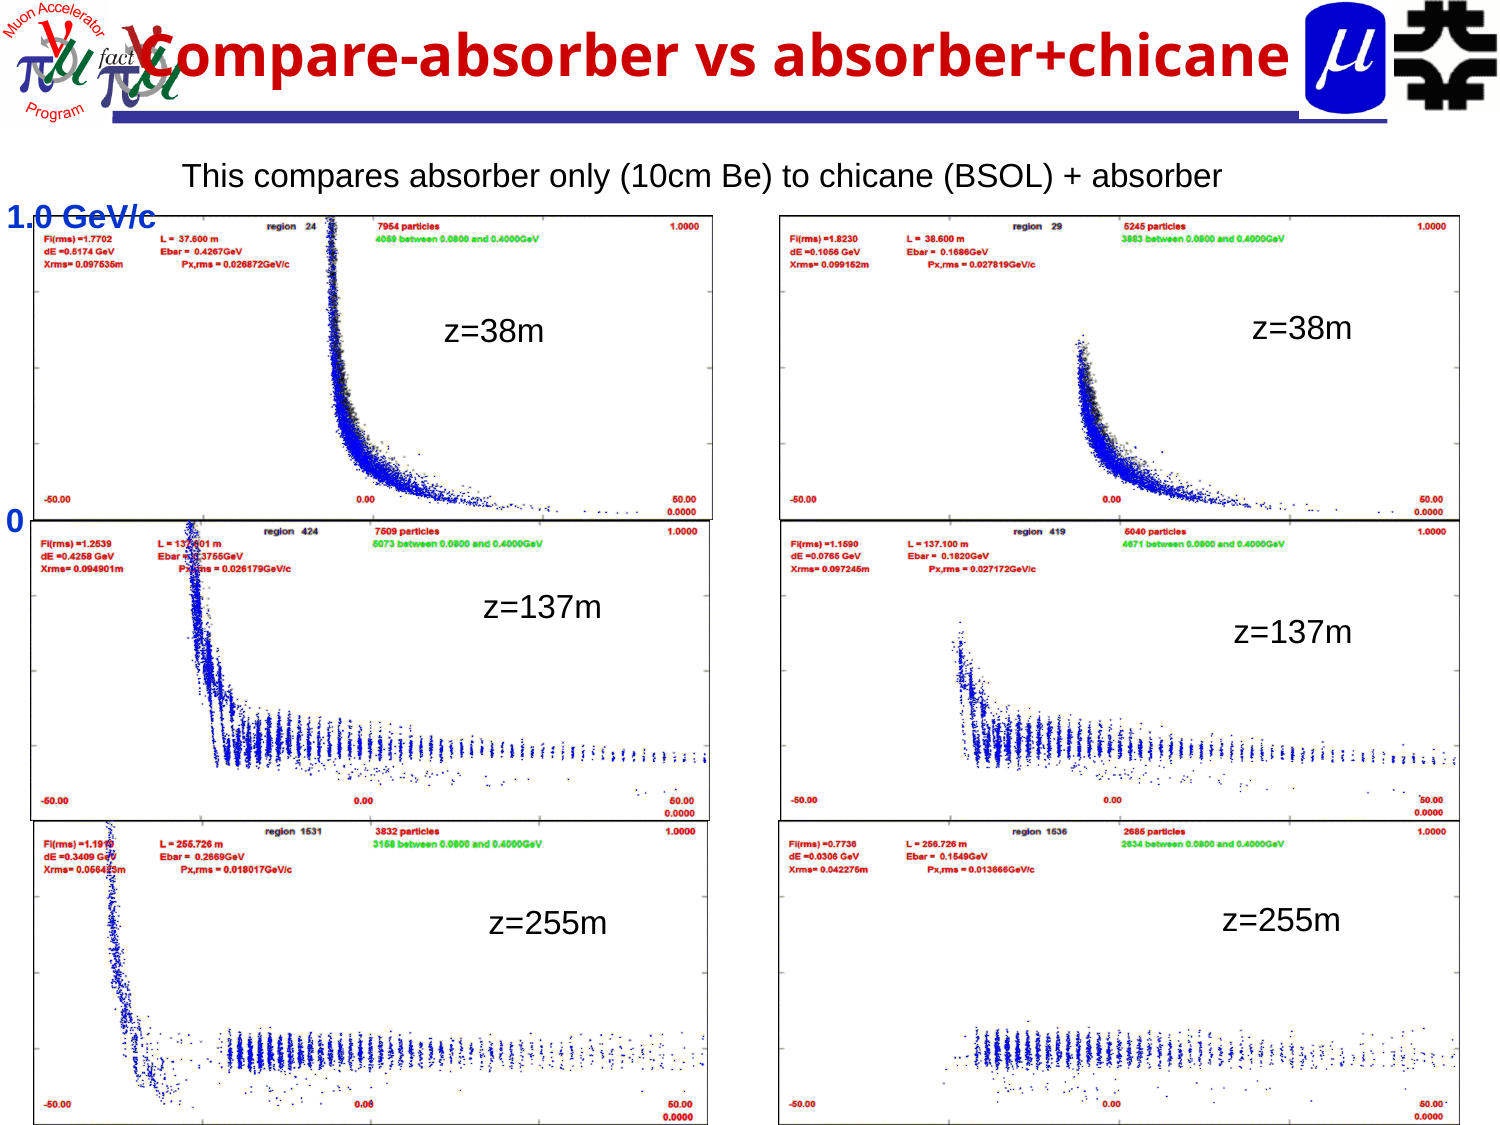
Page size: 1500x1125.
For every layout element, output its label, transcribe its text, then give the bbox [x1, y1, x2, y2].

text_box This compares absorber only (10cm Be) to chicane (BSOL) + absorber [166, 146, 1258, 202]
text_box 1.0 GeV/c [0, 188, 172, 243]
picture [1299, 0, 1500, 119]
picture [0, 0, 186, 124]
picture [30, 215, 714, 1125]
title Compare-absorber vs absorber+chicane [110, 0, 1320, 107]
text_box 0 [0, 492, 27, 547]
picture [778, 215, 1461, 1125]
